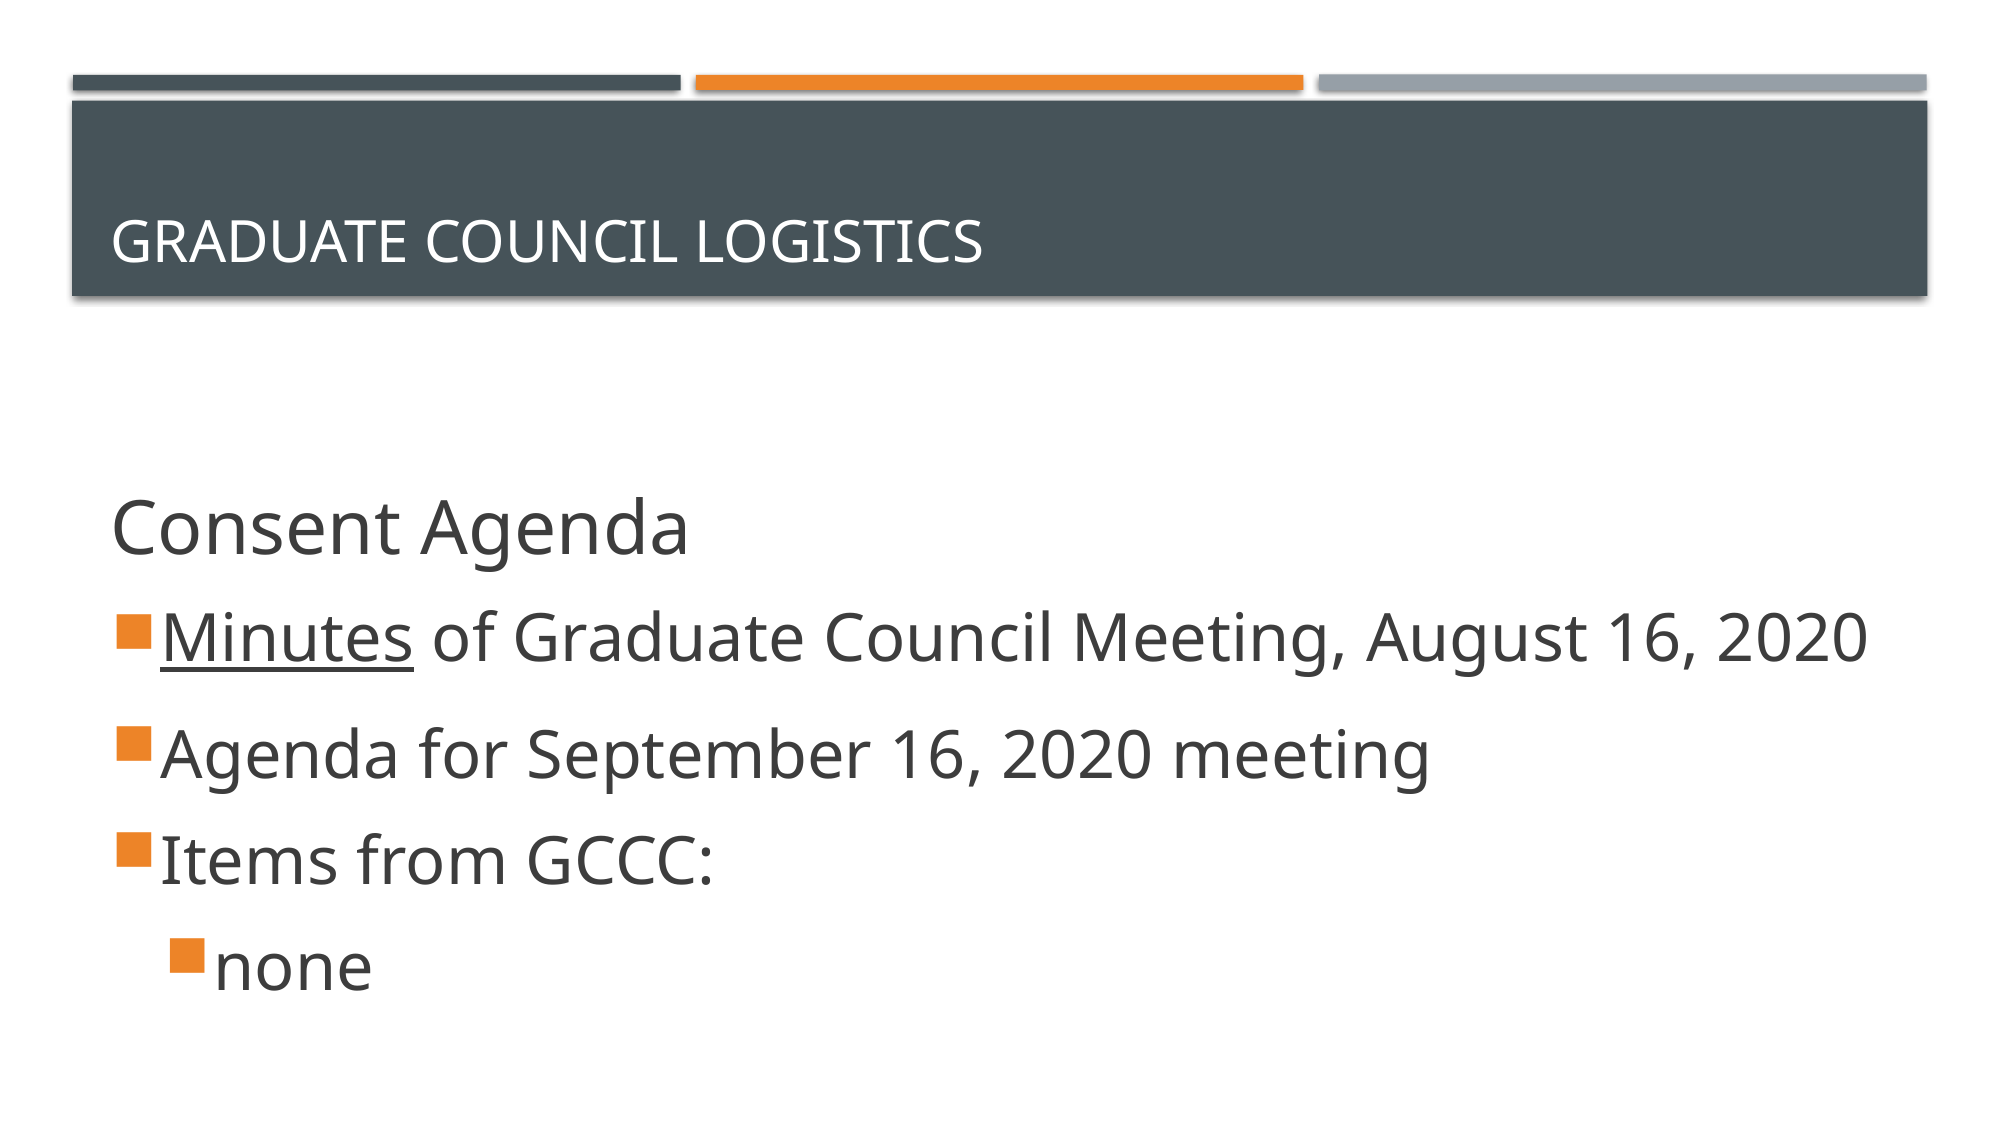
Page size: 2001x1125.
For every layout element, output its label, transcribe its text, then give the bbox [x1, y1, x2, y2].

title Graduate Council Logistics [95, 115, 1905, 282]
list Consent Agenda Minutes of Graduate Council Meeting, August 16, 2020 Agenda for September 16, 2020 meeting Items from GCCC: none [95, 357, 1905, 1125]
